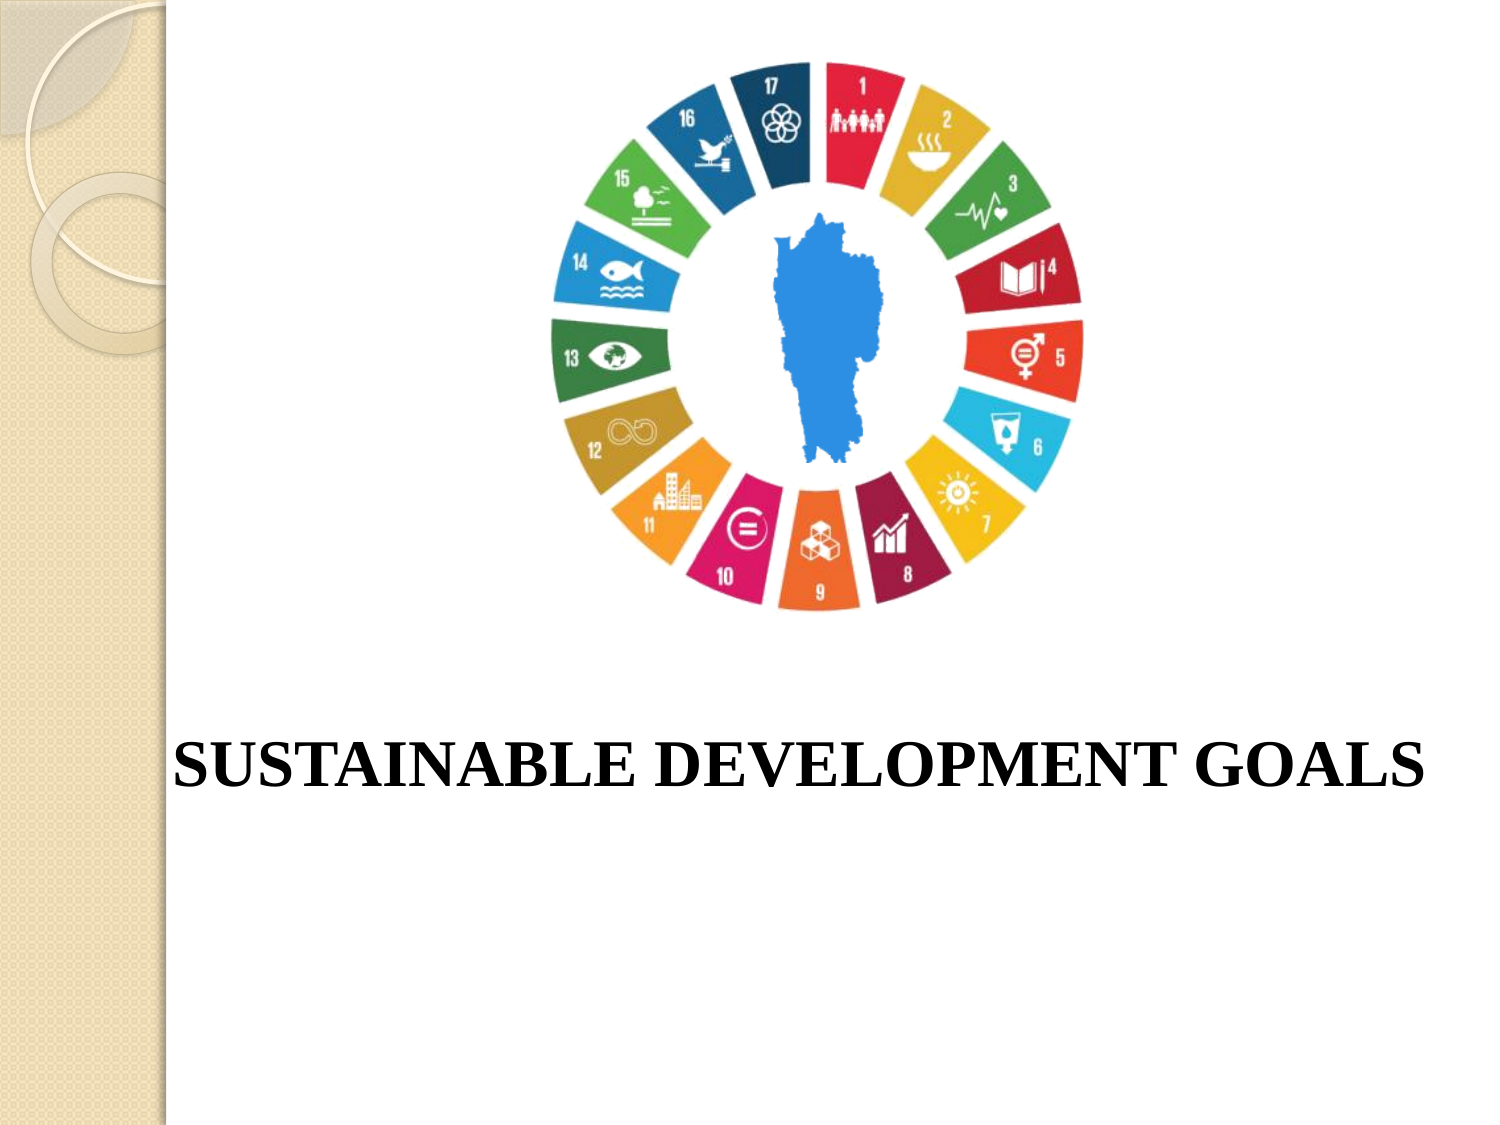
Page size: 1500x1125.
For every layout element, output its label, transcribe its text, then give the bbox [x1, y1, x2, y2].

picture [762, 212, 888, 463]
text_box SUSTAINABLE DEVELOPMENT GOALS [150, 712, 1450, 808]
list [537, 49, 1101, 627]
